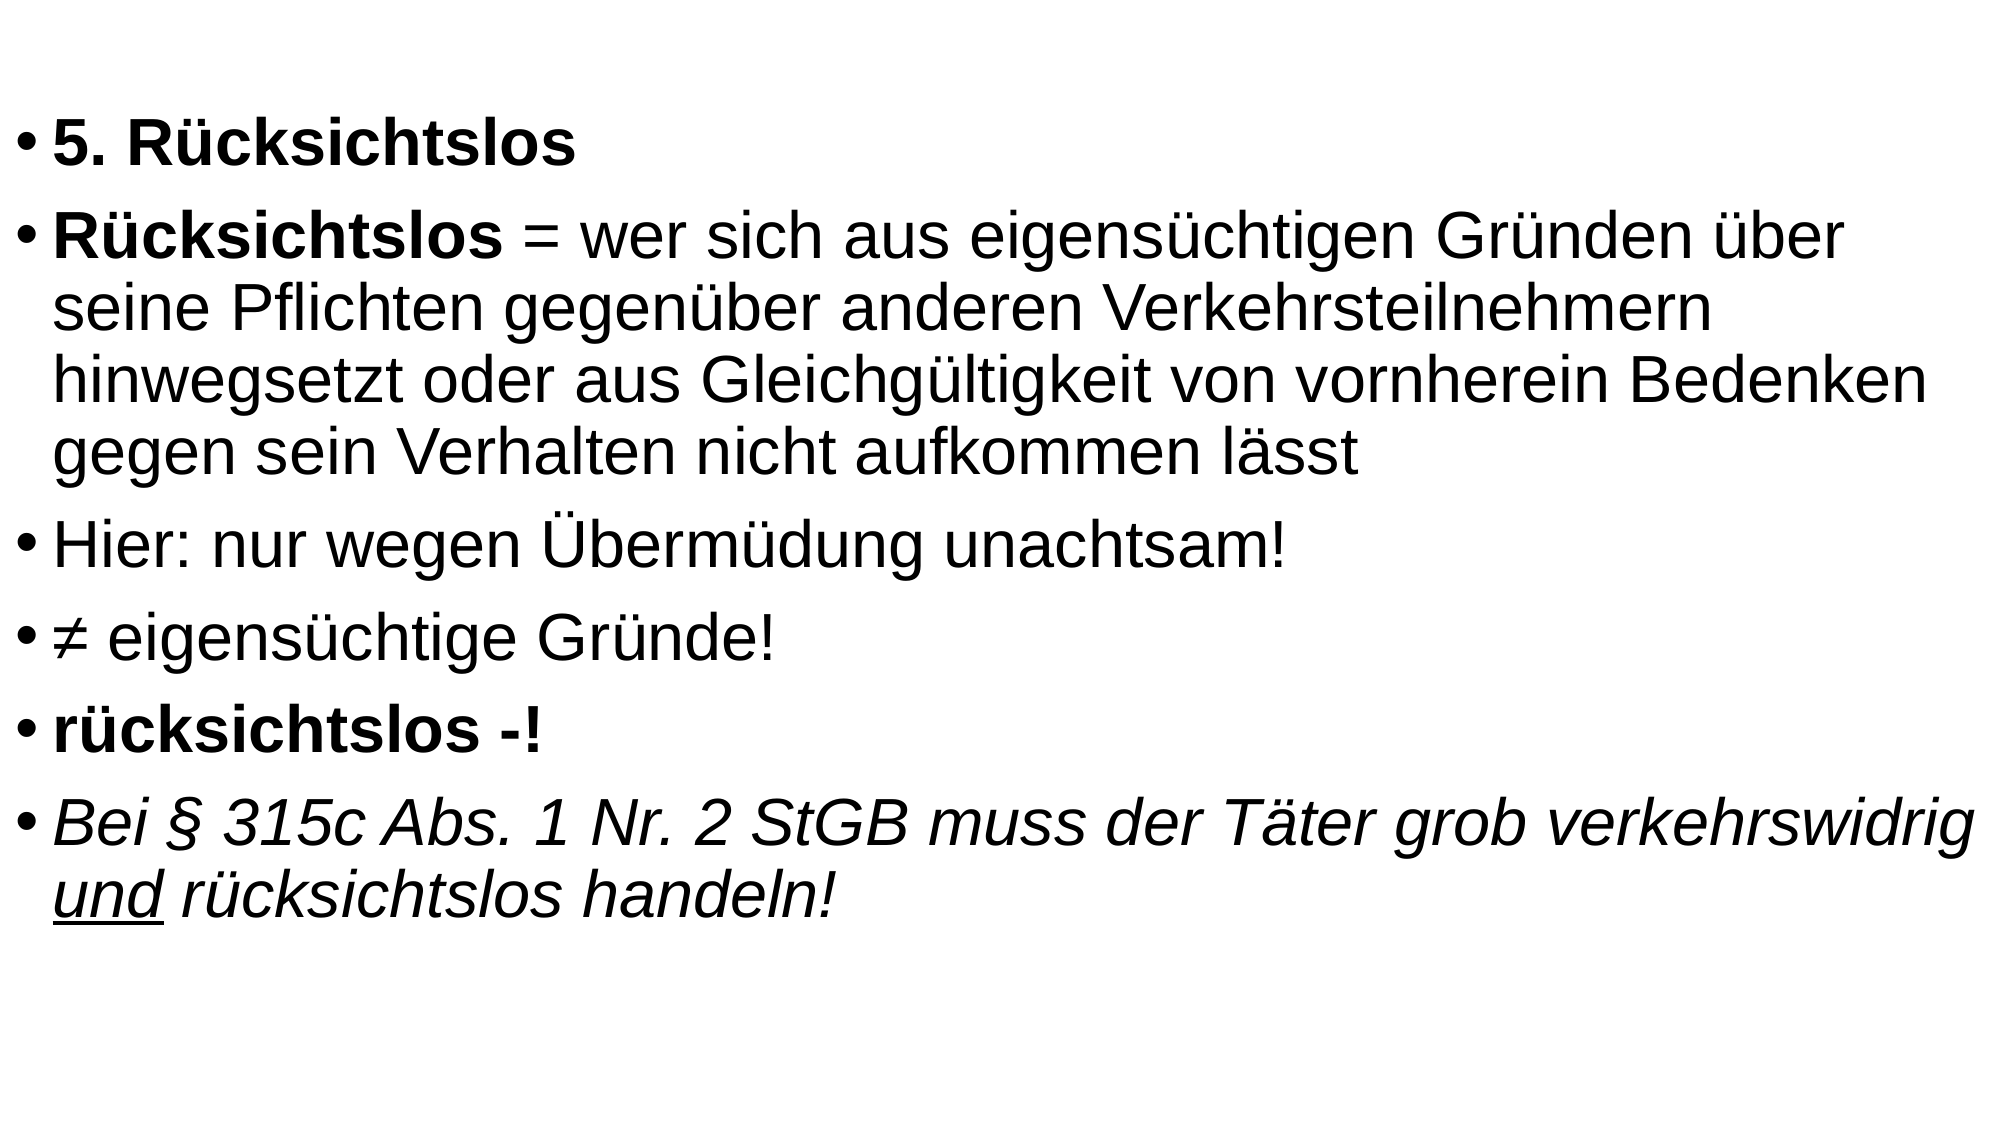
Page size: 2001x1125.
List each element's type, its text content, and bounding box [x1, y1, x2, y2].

list 5. Rücksichtslos Rücksichtslos = wer sich aus eigensüchtigen Gründen über seine Pflichten gegenüber anderen Verkehrsteilnehmern hinwegsetzt oder aus Gleichgültigkeit von vornherein Bedenken gegen sein Verhalten nicht aufkommen lässt Hier: nur wegen Übermüdung unachtsam! ≠ eigensüchtige Gründe! rücksichtslos -! Bei § 315c Abs. 1 Nr. 2 StGB muss der Täter grob verkehrswidrig und rücksichtslos handeln! [0, 0, 2000, 1125]
